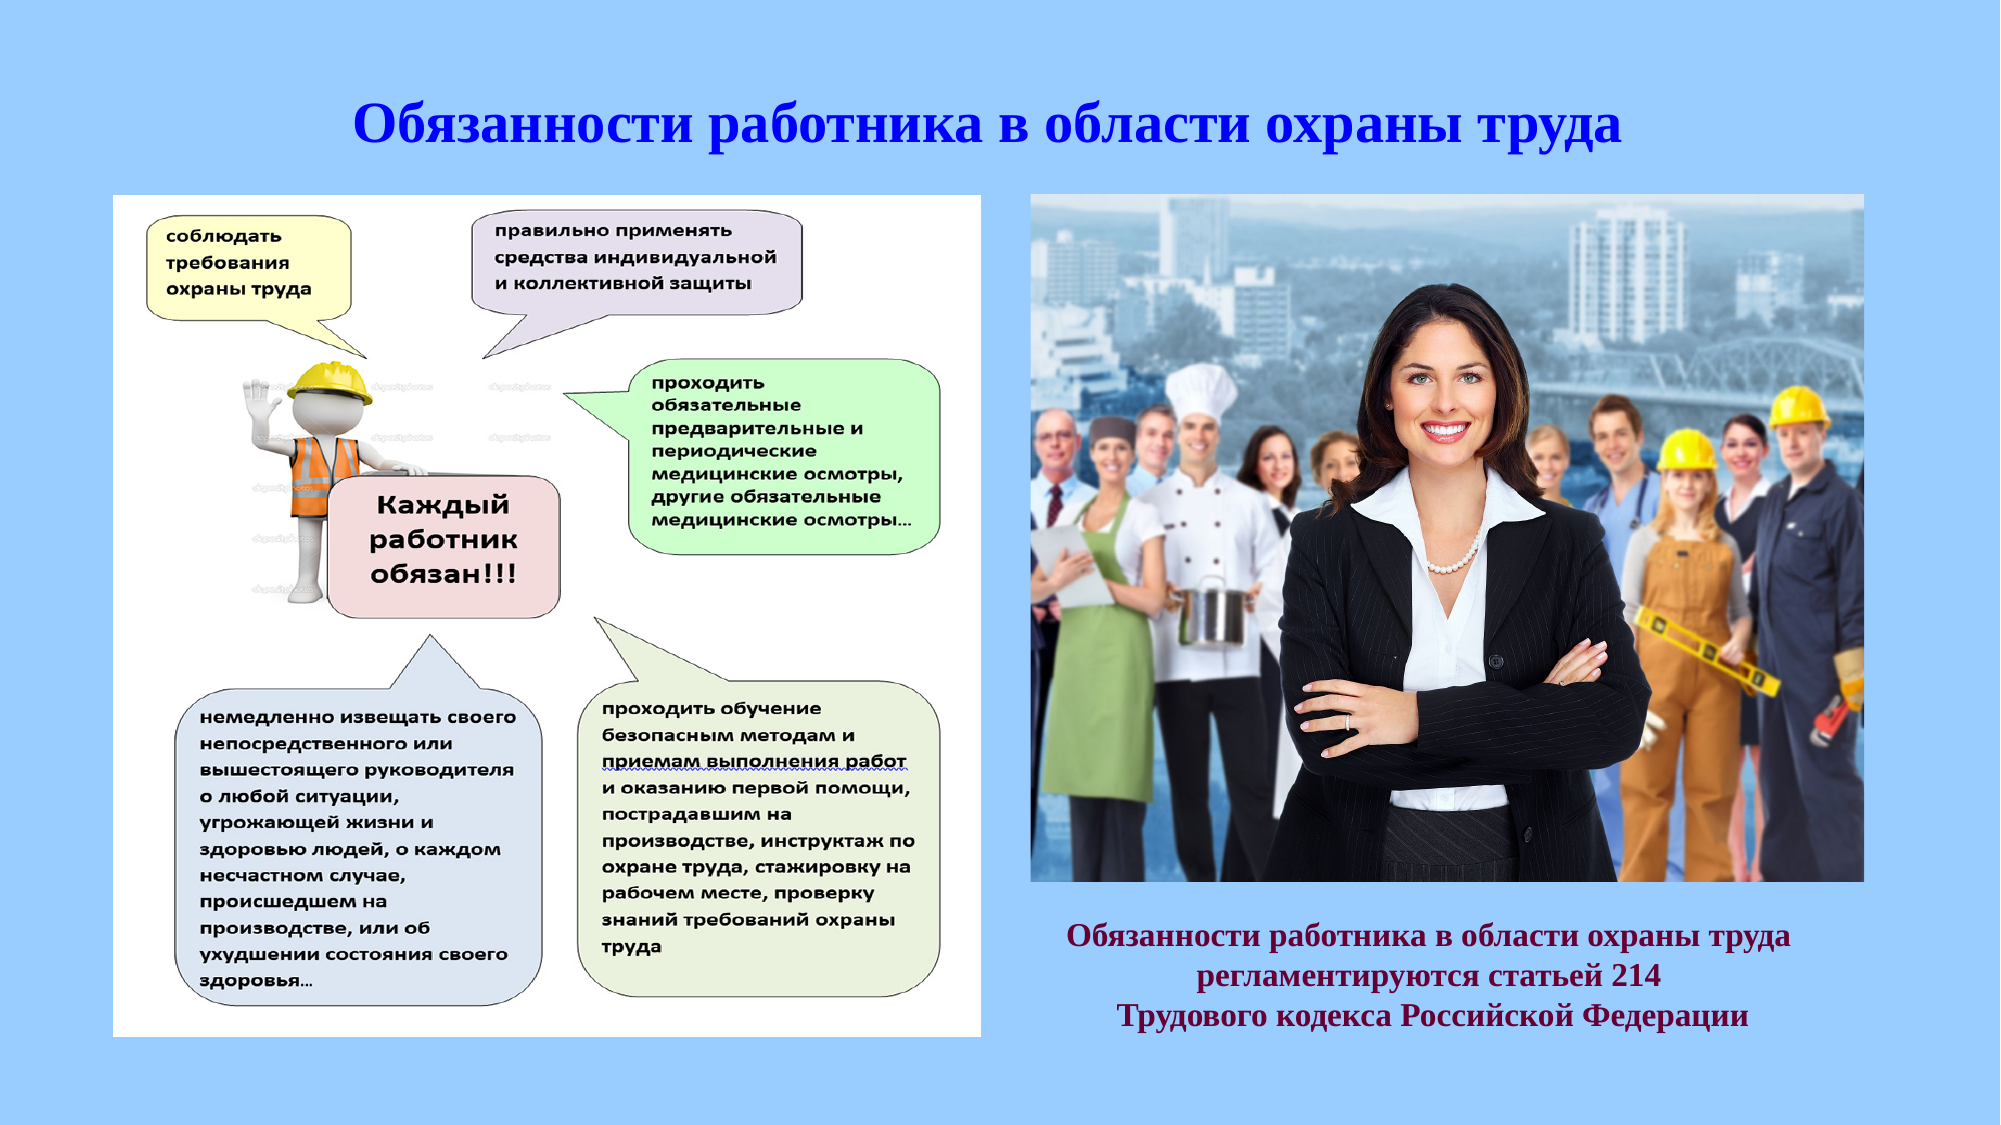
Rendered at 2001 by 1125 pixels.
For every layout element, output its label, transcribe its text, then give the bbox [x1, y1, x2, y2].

picture [1030, 194, 1865, 882]
title Обязанности работника в области охраны труда [137, 59, 1863, 166]
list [113, 195, 981, 1037]
text_box Обязанности работника в области охраны труда регламентируются статьей 214 Трудового кодекса Российской Федерации [1003, 905, 1864, 1041]
